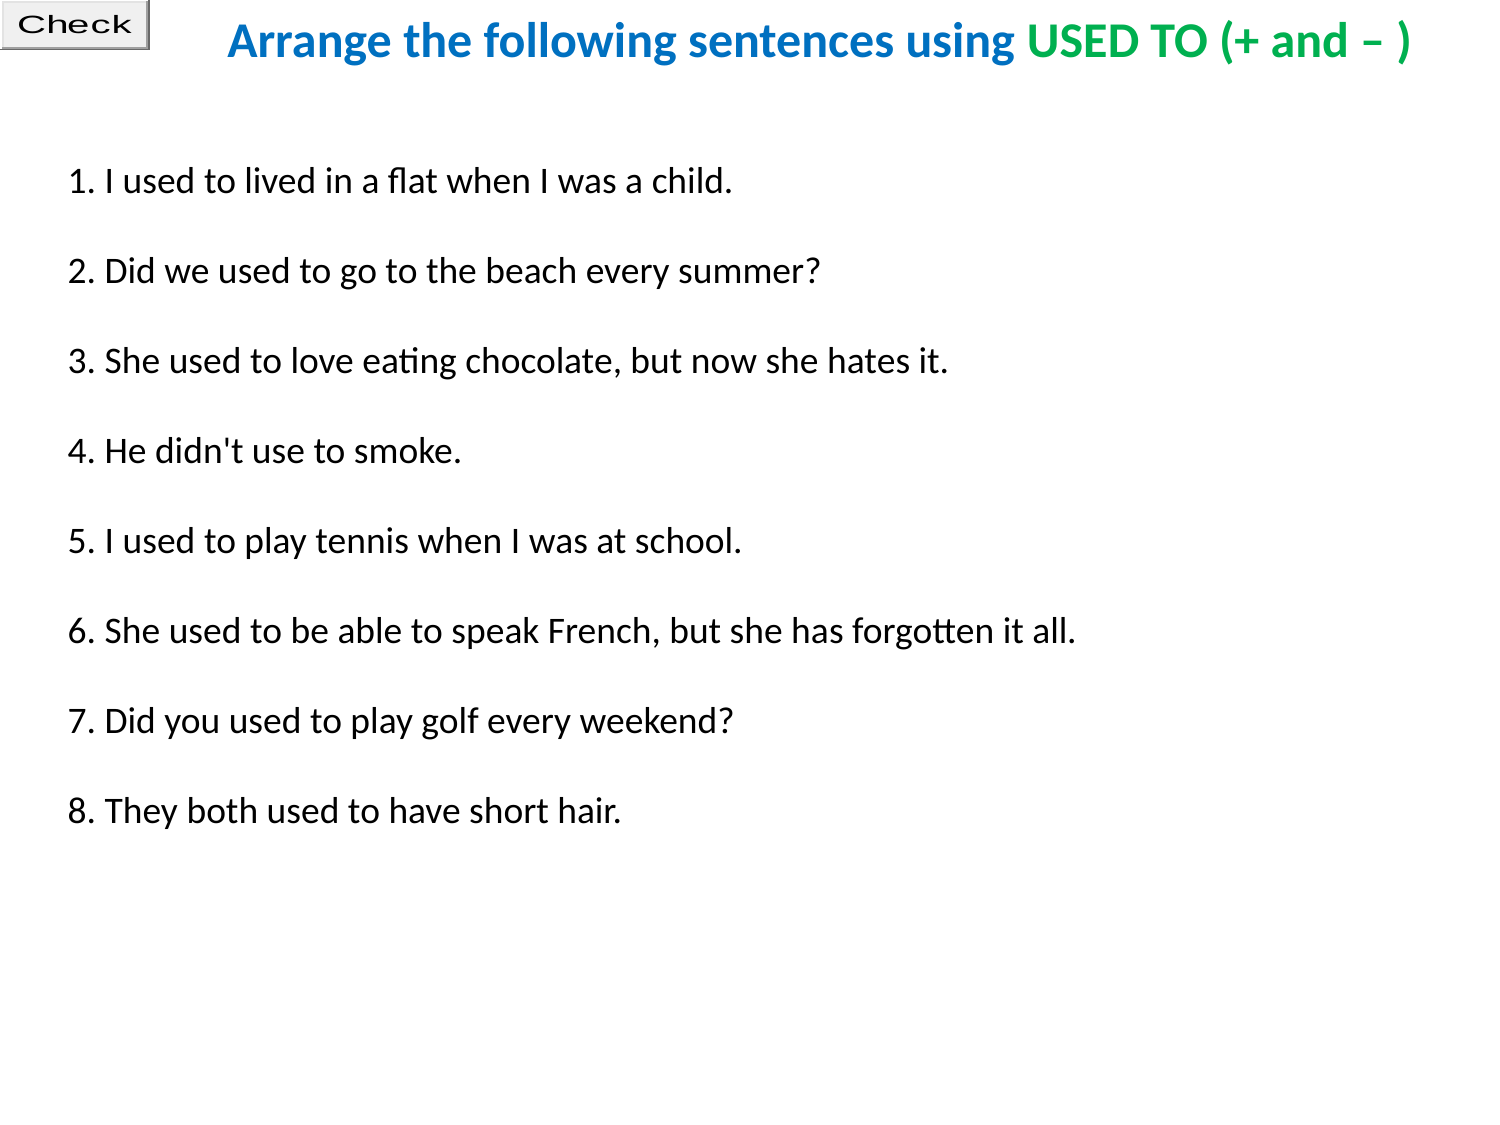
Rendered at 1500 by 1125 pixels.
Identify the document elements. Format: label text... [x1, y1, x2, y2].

text_box 1. I used to lived in a flat when I was a child. 2. Did we used to go to the beach every summer? 3. She used to love eating chocolate, but now she hates it. 4. He didn't use to smoke. 5. I used to play tennis when I was at school. 6. She used to be able to speak French, but she has forgotten it all. 7. Did you used to play golf every weekend? 8. They both used to have short hair. [53, 148, 1434, 884]
text_box Arrange the following sentences using USED TO (+ and – ) [212, 0, 1428, 75]
